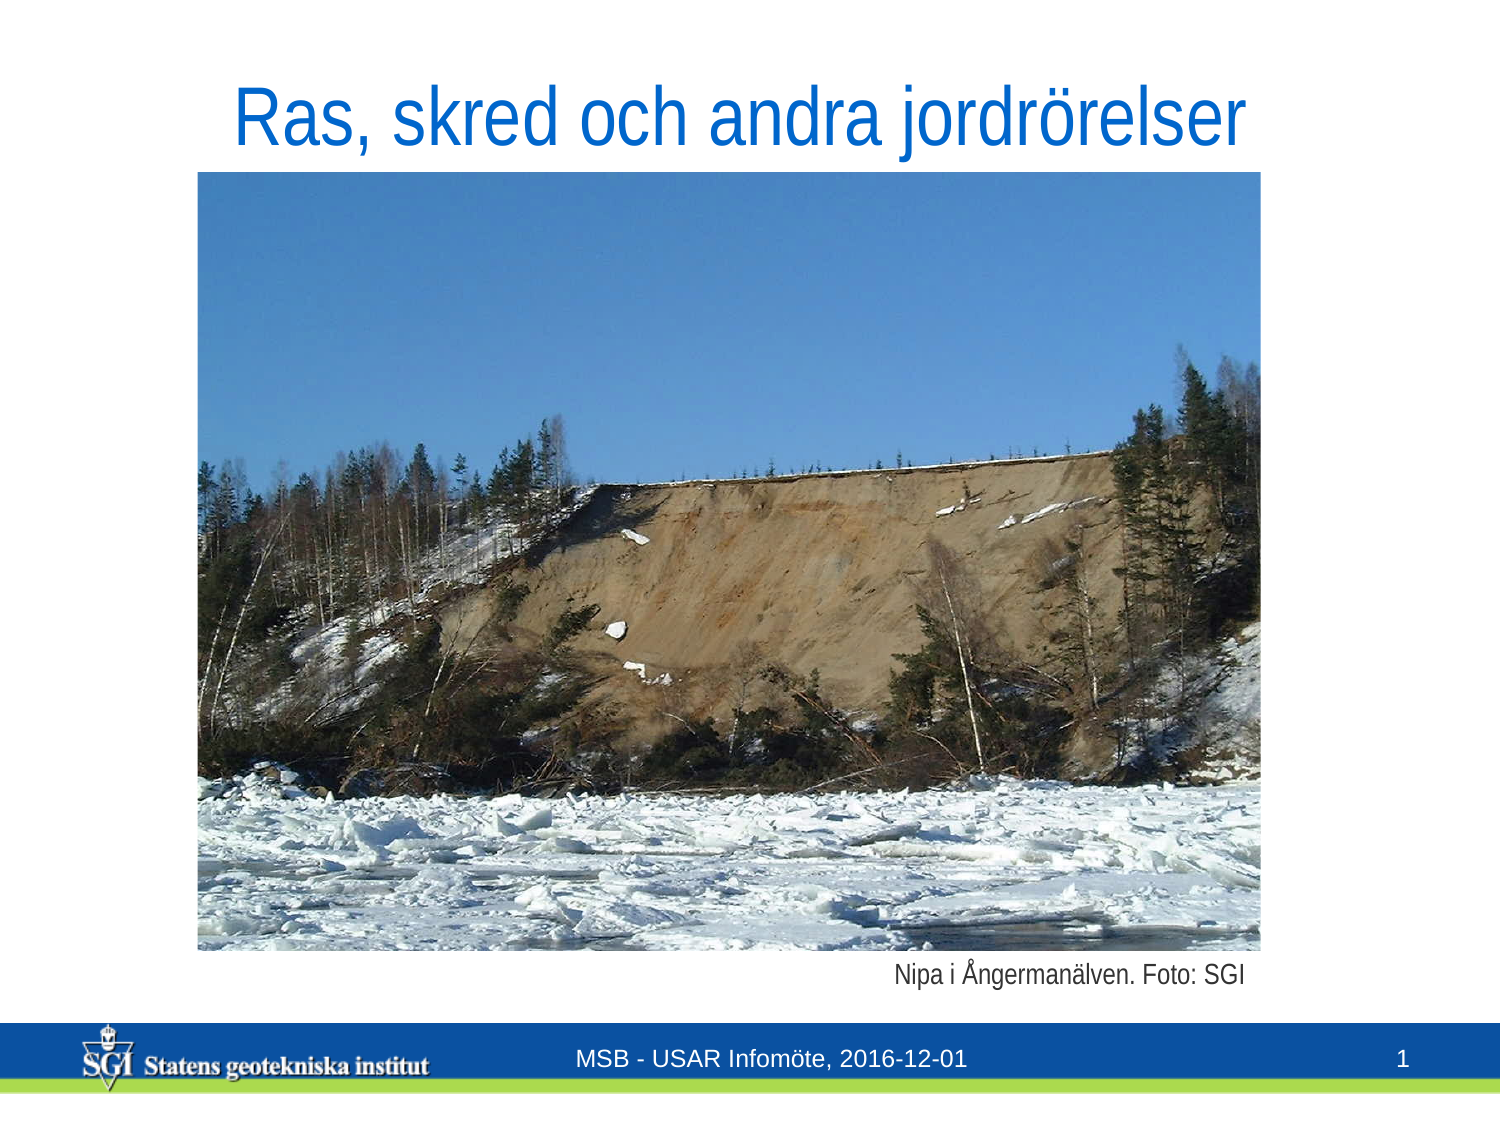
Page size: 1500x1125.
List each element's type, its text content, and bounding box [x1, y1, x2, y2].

slide_number 1 [1257, 1035, 1426, 1068]
text_box Nipa i Ångermanälven. Foto: SGI [798, 959, 1261, 999]
picture [0, 1023, 1500, 1094]
picture [197, 172, 1261, 951]
text_box Ras, skred och andra jordrörelser [51, 54, 1431, 263]
